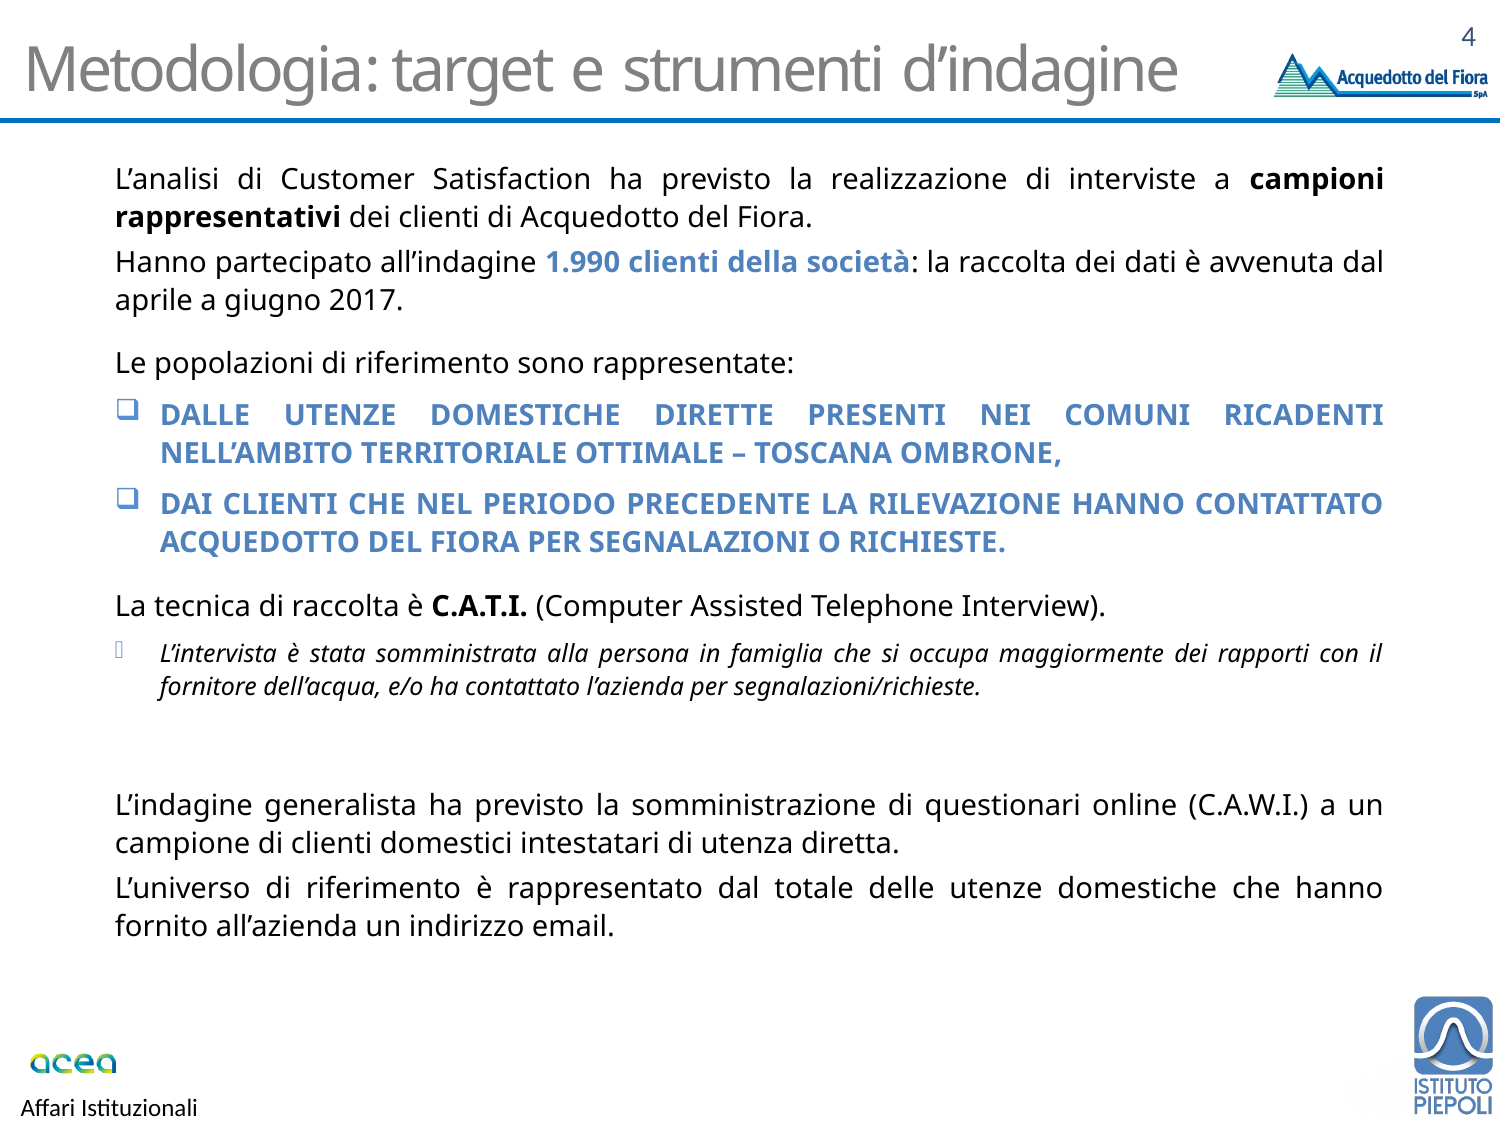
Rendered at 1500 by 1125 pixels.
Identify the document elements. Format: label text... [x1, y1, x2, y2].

picture [1459, 42, 1495, 114]
text_box L’analisi di Customer Satisfaction ha previsto la realizzazione di interviste a campioni rappresentativi dei clienti di Acquedotto del Fiora. Hanno partecipato all’indagine 1.990 clienti della società: la raccolta dei dati è avvenuta dal aprile a giugno 2017. Le popolazioni di riferimento sono rappresentate: daLle utenze domestiche dirette presenti nei Comuni ricadenti nell’Ambito Territoriale Ottimale – Toscana OMBRONE, dai clienti che nel periodo precedente la rilevazione hanno contattato acquedotto DEL FIORA per segnalazioni o richieste. La tecnica di raccolta è C.A.T.I. (Computer Assisted Telephone Interview). L’intervista è stata somministrata alla persona in famiglia che si occupa maggiormente dei rapporti con il fornitore dell’acqua, e/o ha contattato l’azienda per segnalazioni/richieste. [100, 148, 1400, 775]
picture [1410, 992, 1495, 1118]
picture [20, 1043, 124, 1083]
text_box L’indagine generalista ha previsto la somministrazione di questionari online (C.A.W.I.) a un campione di clienti domestici intestatari di utenza diretta. L’universo di riferimento è rappresentato dal totale delle utenze domestiche che hanno fornito all’azienda un indirizzo email. [100, 775, 1400, 1025]
title Metodologia: target e strumenti d’indagine [0, 18, 1459, 114]
